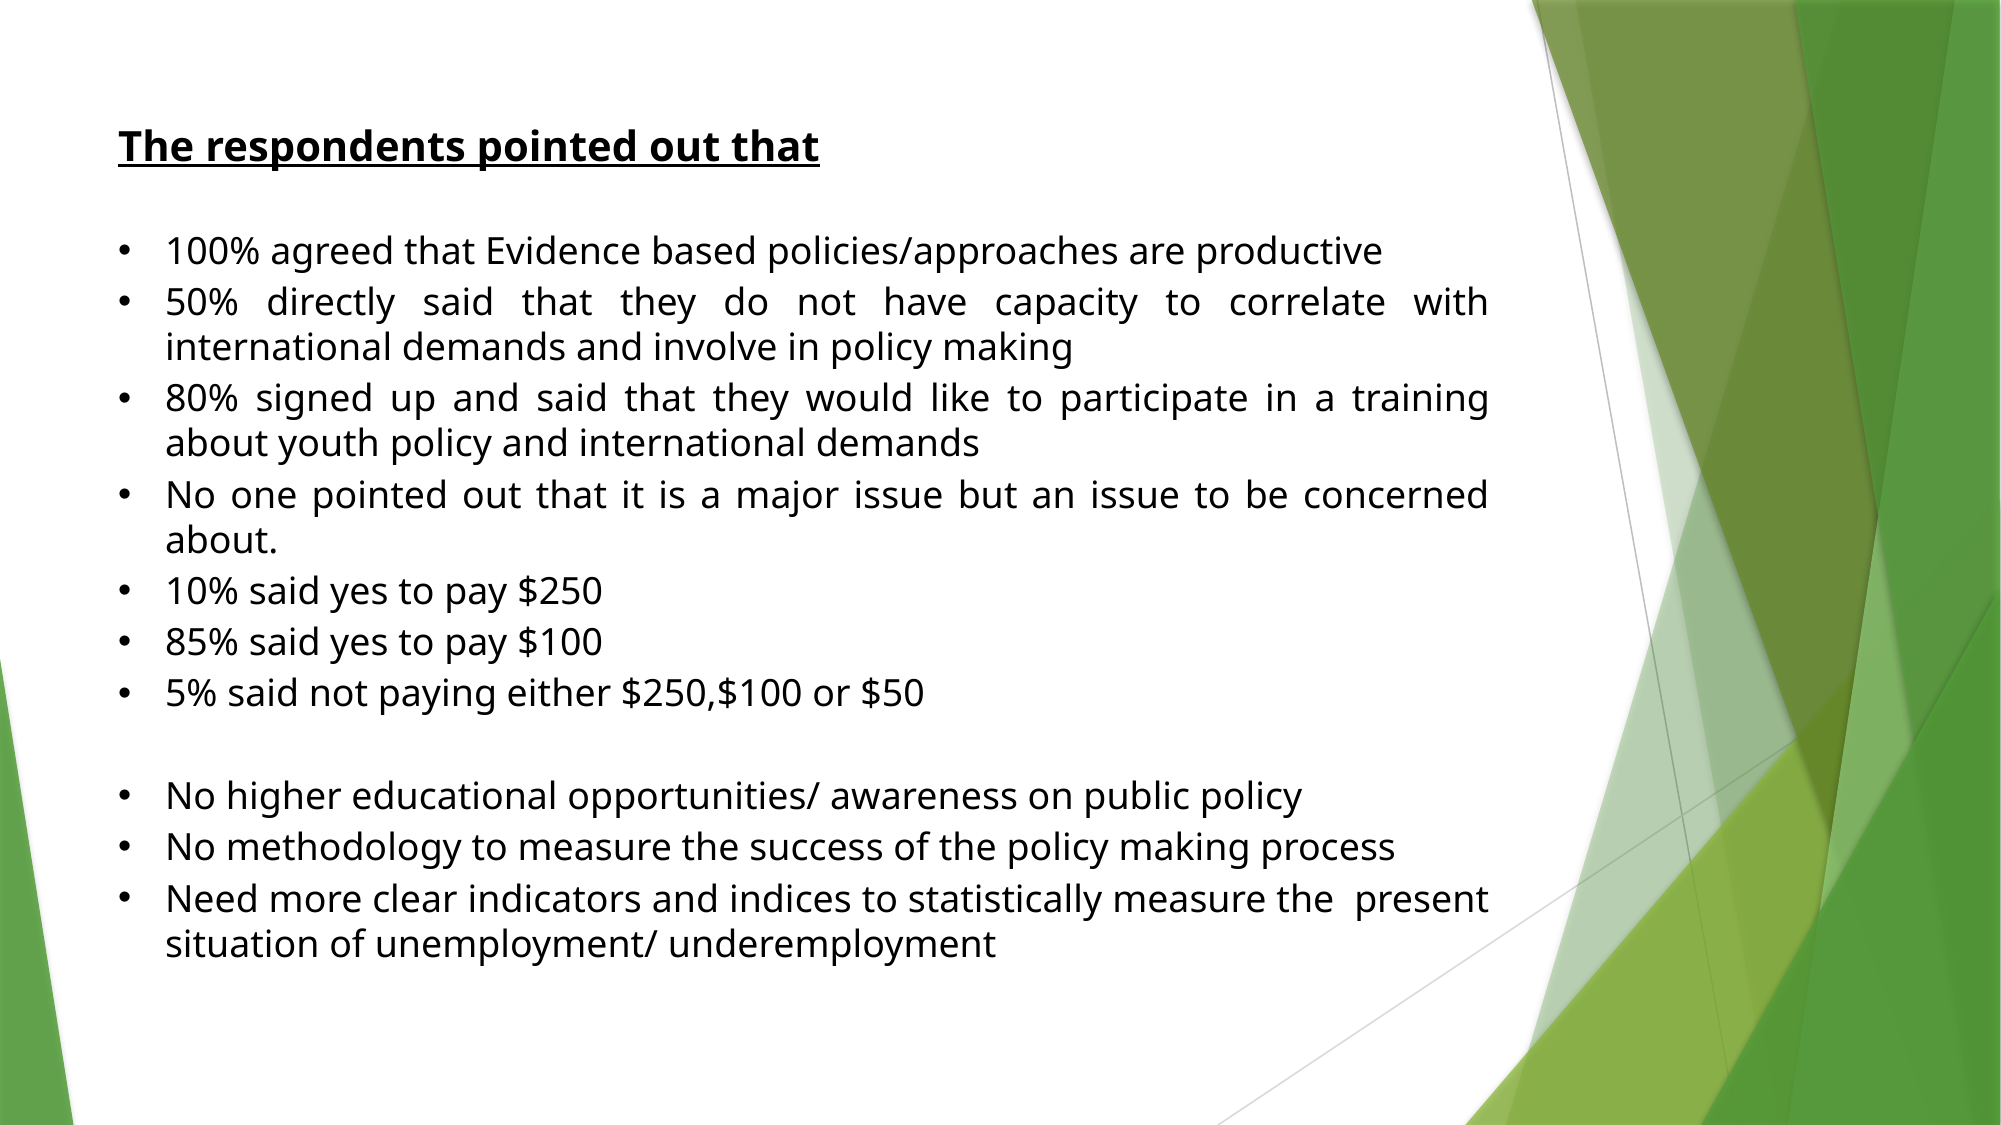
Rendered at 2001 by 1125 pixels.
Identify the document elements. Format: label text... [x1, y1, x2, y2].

text_box The respondents pointed out that 100% agreed that Evidence based policies/approaches are productive 50% directly said that they do not have capacity to correlate with international demands and involve in policy making 80% signed up and said that they would like to participate in a training about youth policy and international demands No one pointed out that it is a major issue but an issue to be concerned about. 10% said yes to pay $250 85% said yes to pay $100 5% said not paying either $250,$100 or $50 No higher educational opportunities/ awareness on public policy No methodology to measure the success of the policy making process Need more clear indicators and indices to statistically measure the present situation of unemployment/ underemployment [103, 111, 1506, 1125]
